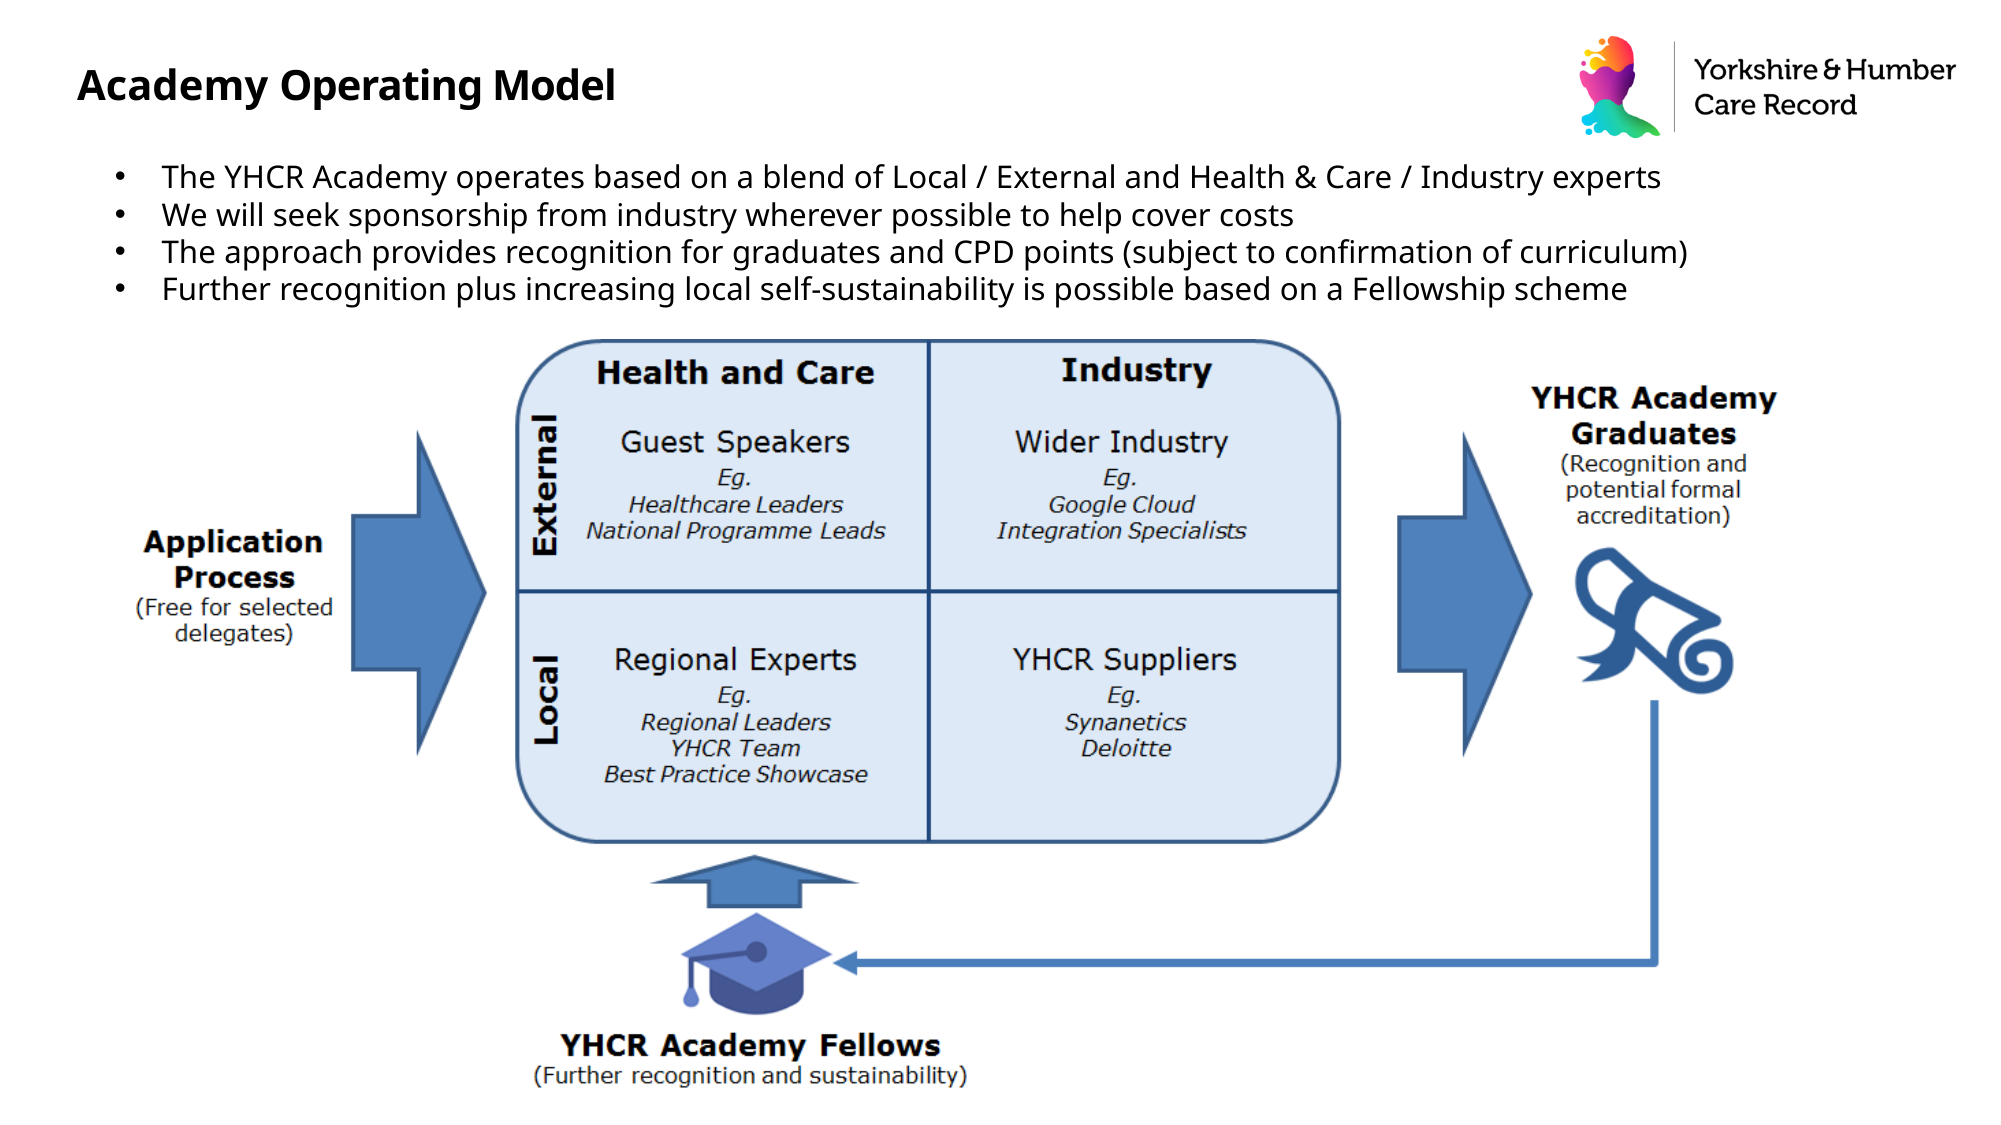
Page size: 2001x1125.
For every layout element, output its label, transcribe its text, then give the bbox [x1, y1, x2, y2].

title Academy Operating Model [75, 50, 1570, 247]
picture [112, 339, 1810, 1101]
text_box The YHCR Academy operates based on a blend of Local / External and Health & Care / Industry experts We will seek sponsorship from industry wherever possible to help cover costs The approach provides recognition for graduates and CPD points (subject to confirmation of curriculum) Further recognition plus increasing local self-sustainability is possible based on a Fellowship scheme [99, 149, 1950, 315]
picture [1573, 30, 1962, 144]
